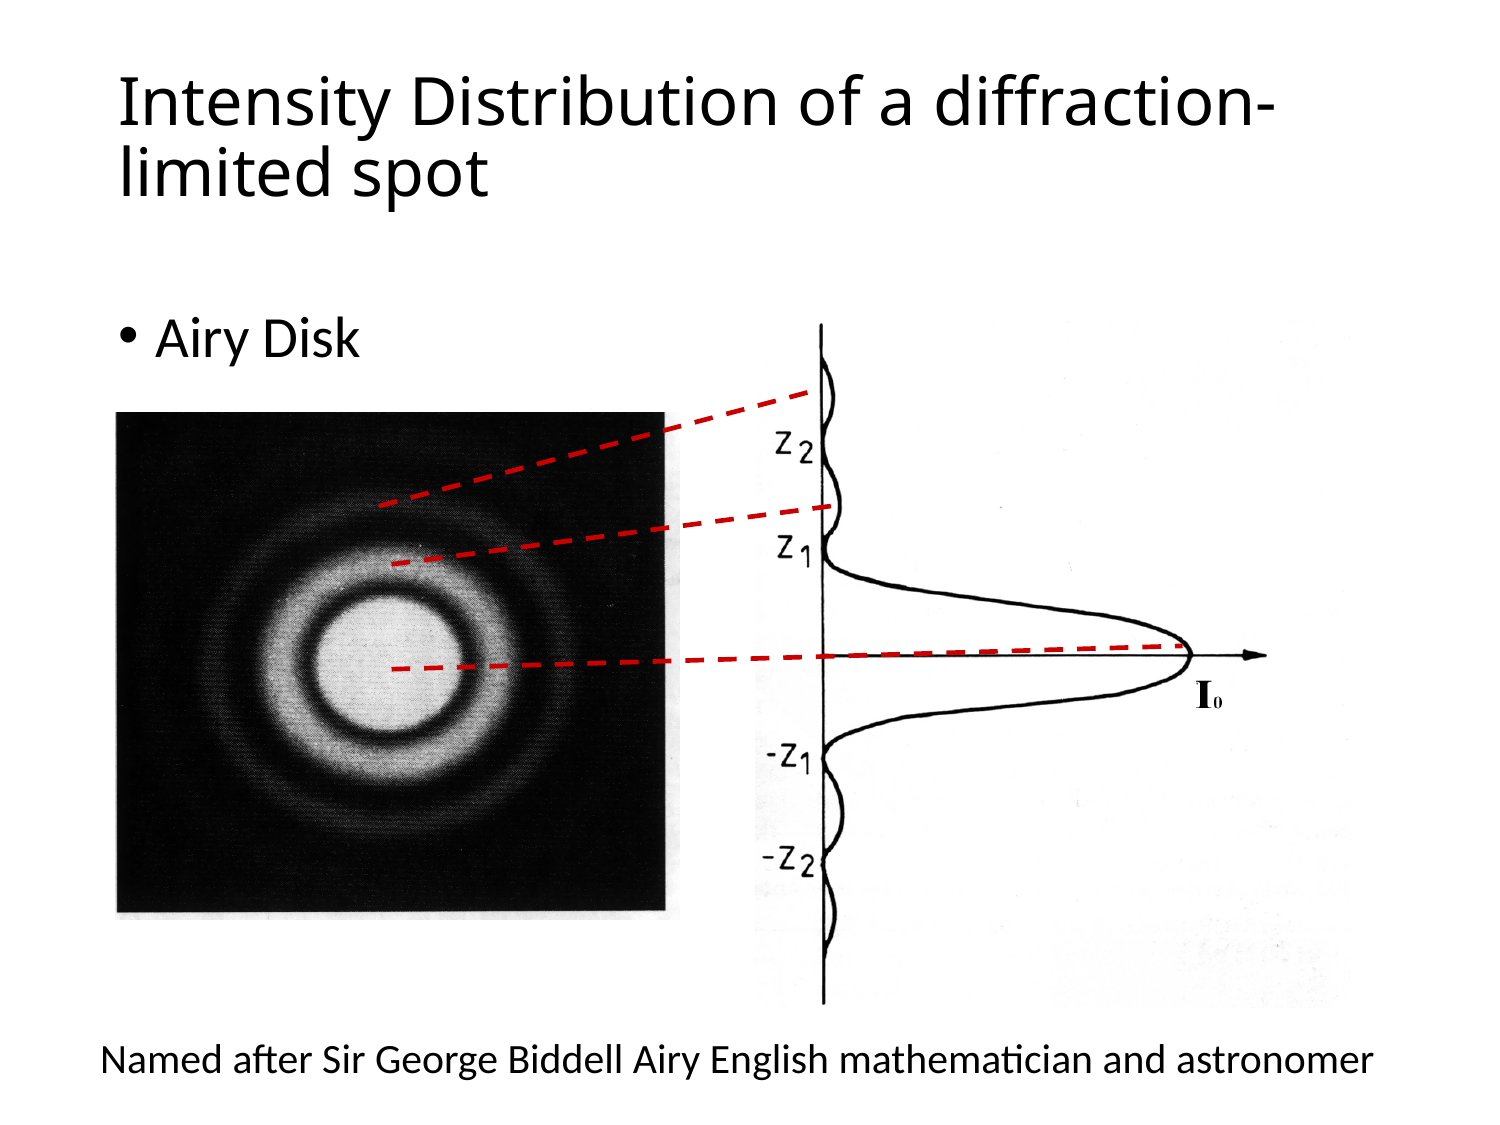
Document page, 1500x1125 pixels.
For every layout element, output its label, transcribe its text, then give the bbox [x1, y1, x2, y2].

list Airy Disk [103, 299, 1397, 1014]
text_box Named after Sir George Biddell Airy English mathematician and astronomer [85, 1024, 1391, 1090]
title Intensity Distribution of a diffraction-limited spot [103, 59, 1397, 278]
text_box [115, 319, 1350, 1008]
